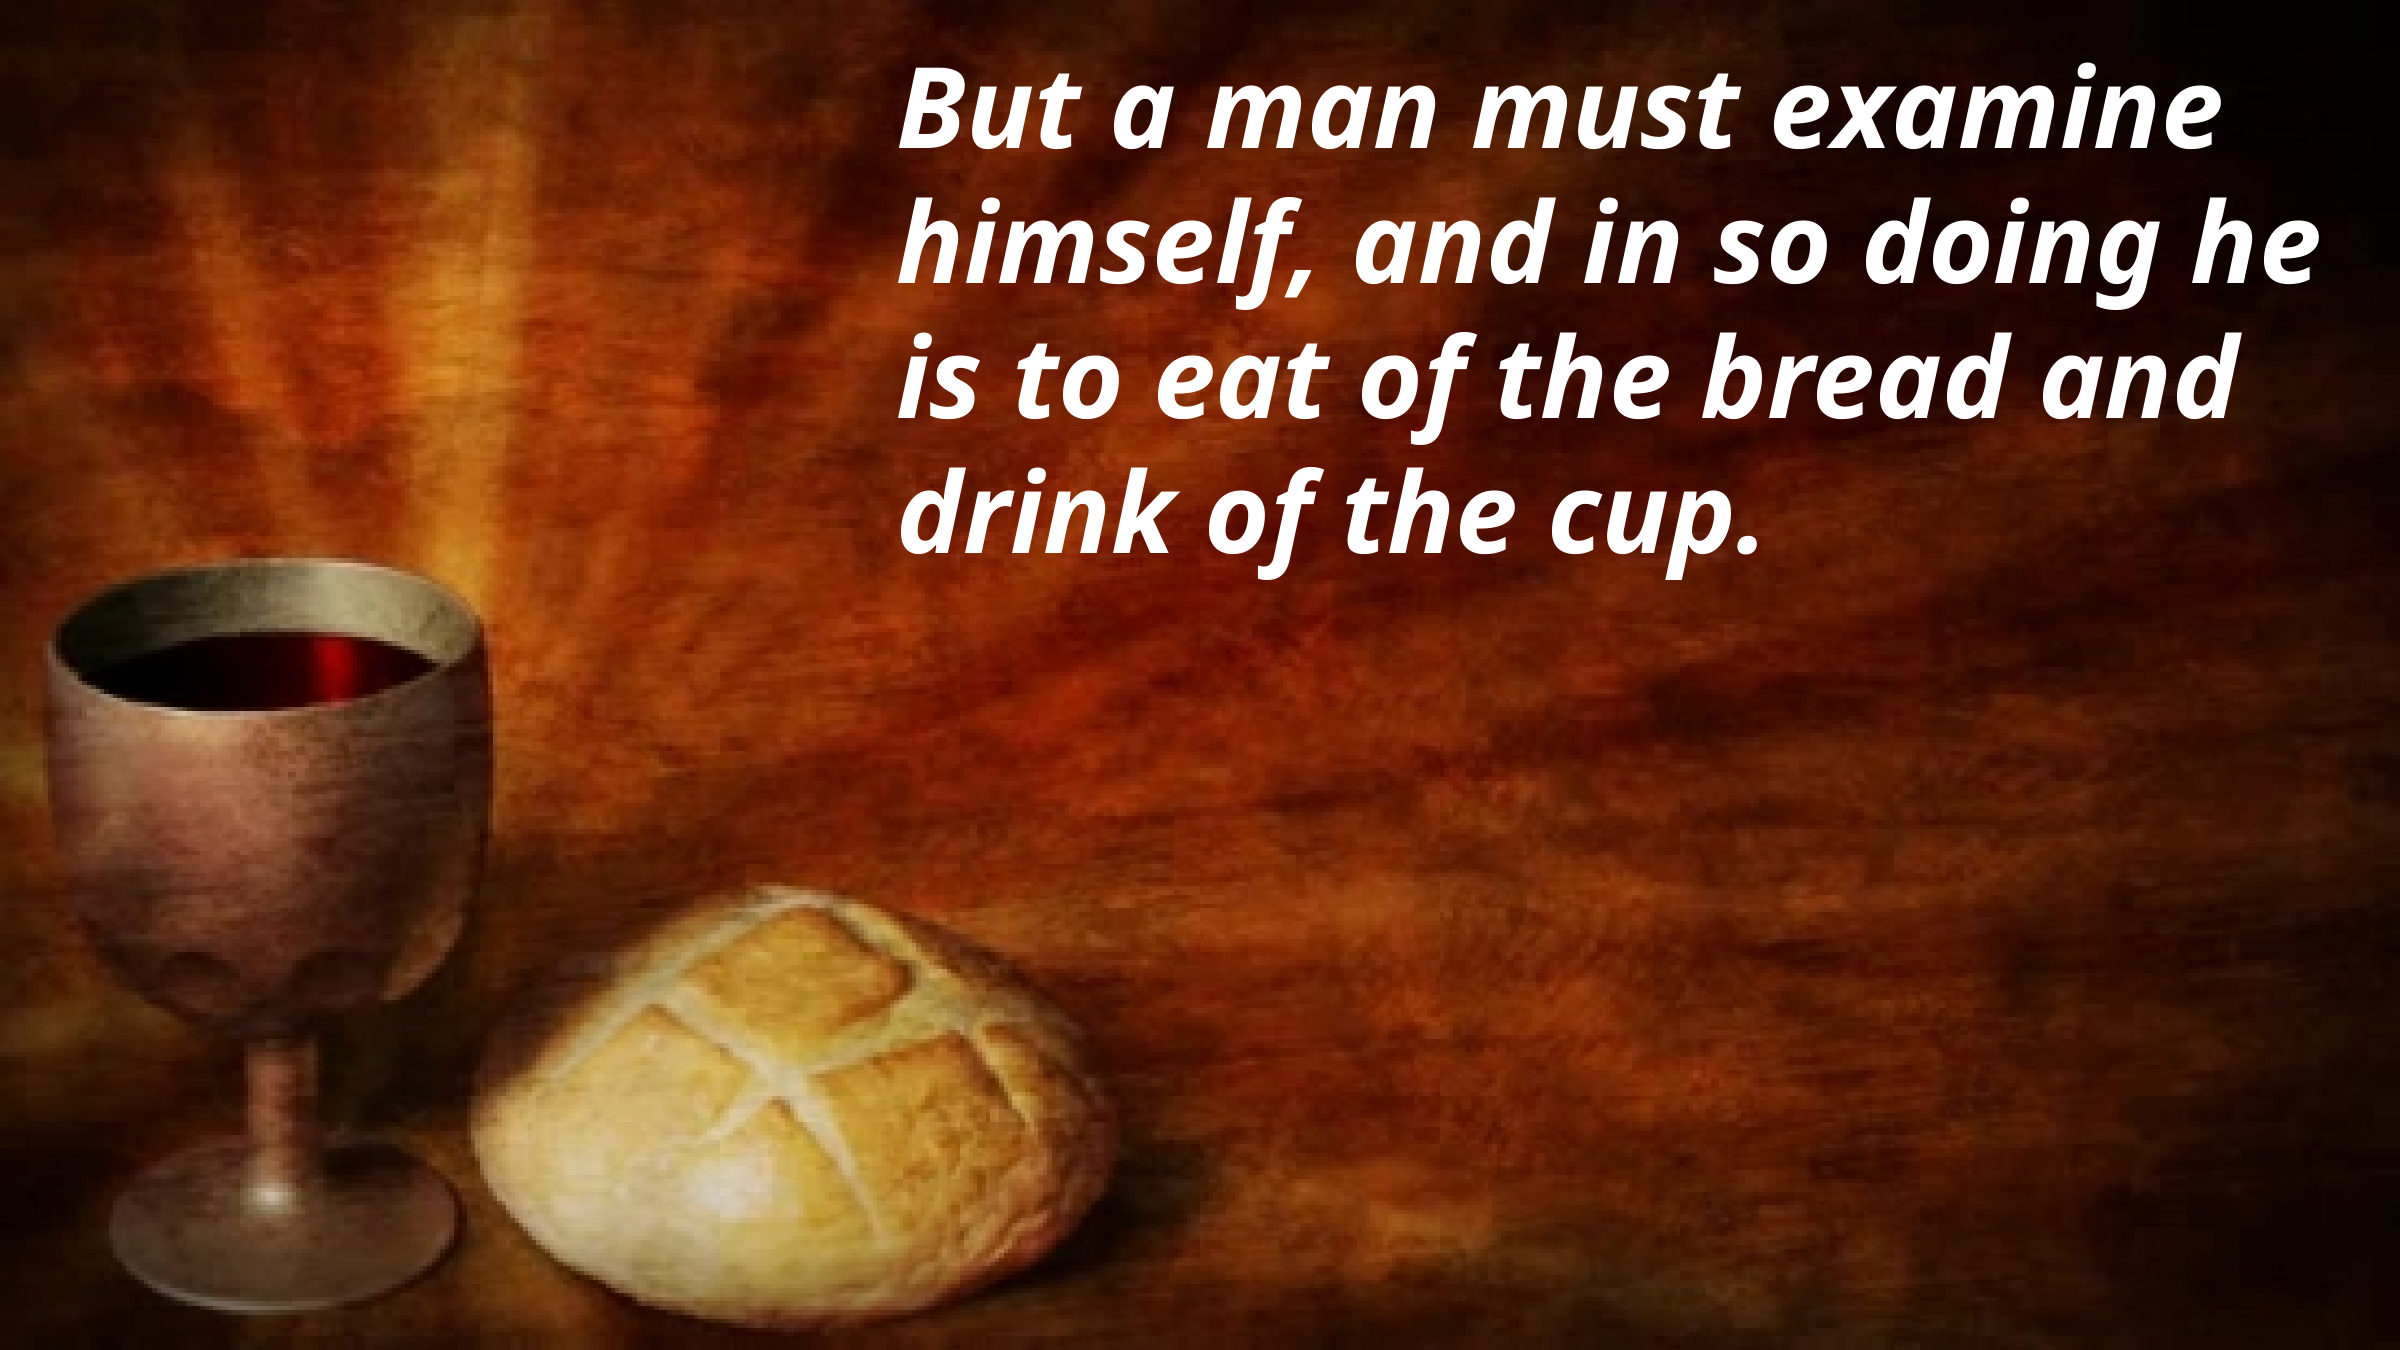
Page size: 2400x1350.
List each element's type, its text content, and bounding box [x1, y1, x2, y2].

list But a man must examine himself, and in so doing he is to eat of the bread and drink of the cup. [875, 24, 2375, 1350]
picture [0, 0, 2400, 1350]
